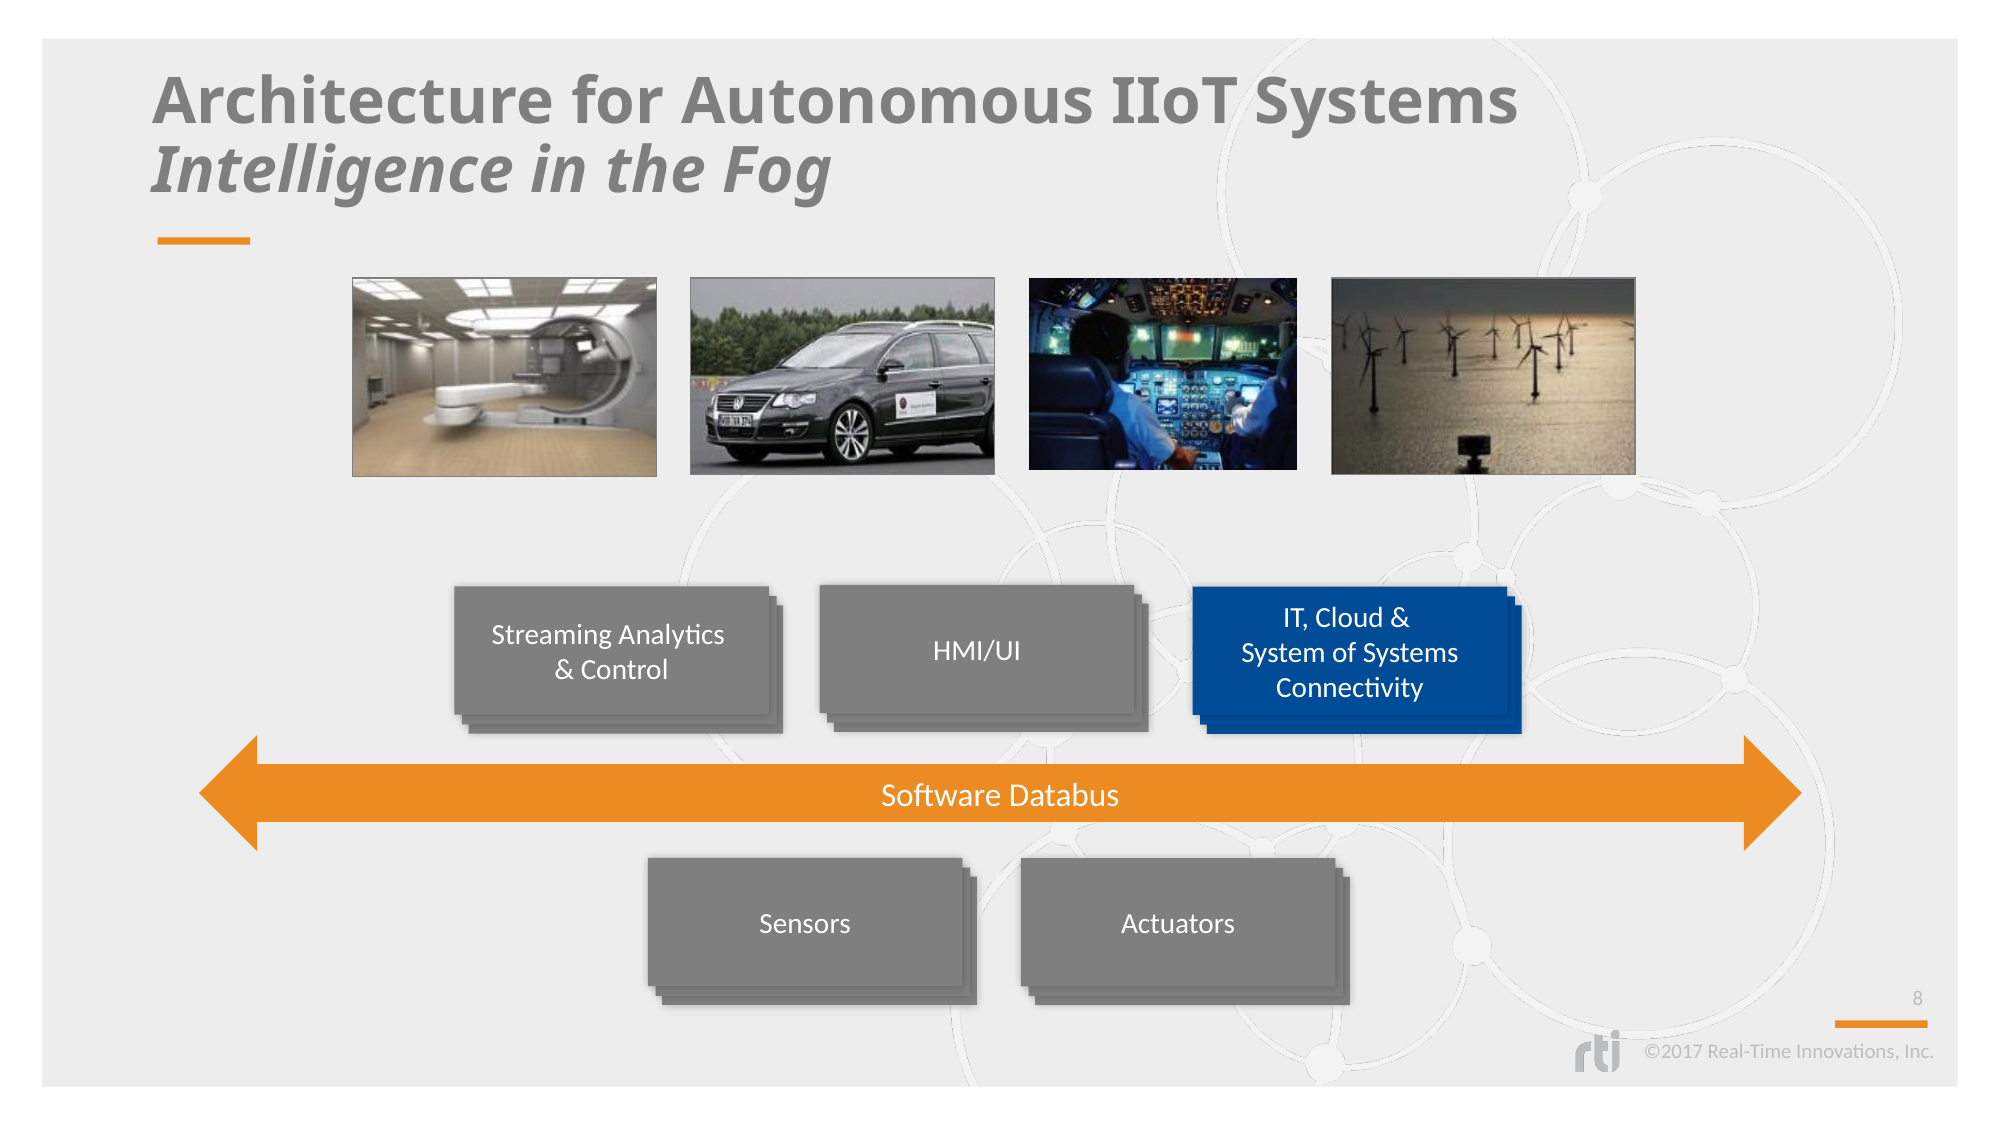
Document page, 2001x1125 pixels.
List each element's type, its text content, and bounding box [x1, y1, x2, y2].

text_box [1192, 586, 1522, 734]
picture [353, 278, 656, 476]
text_box Software Databus [198, 734, 1802, 852]
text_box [1020, 858, 1350, 1006]
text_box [647, 857, 977, 1005]
slide_number 8 [1861, 985, 1939, 1010]
title Architecture for Autonomous IIoT Systems Intelligence in the Fog [137, 60, 1863, 215]
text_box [454, 586, 784, 734]
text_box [819, 584, 1149, 732]
picture [675, 38, 1904, 1087]
